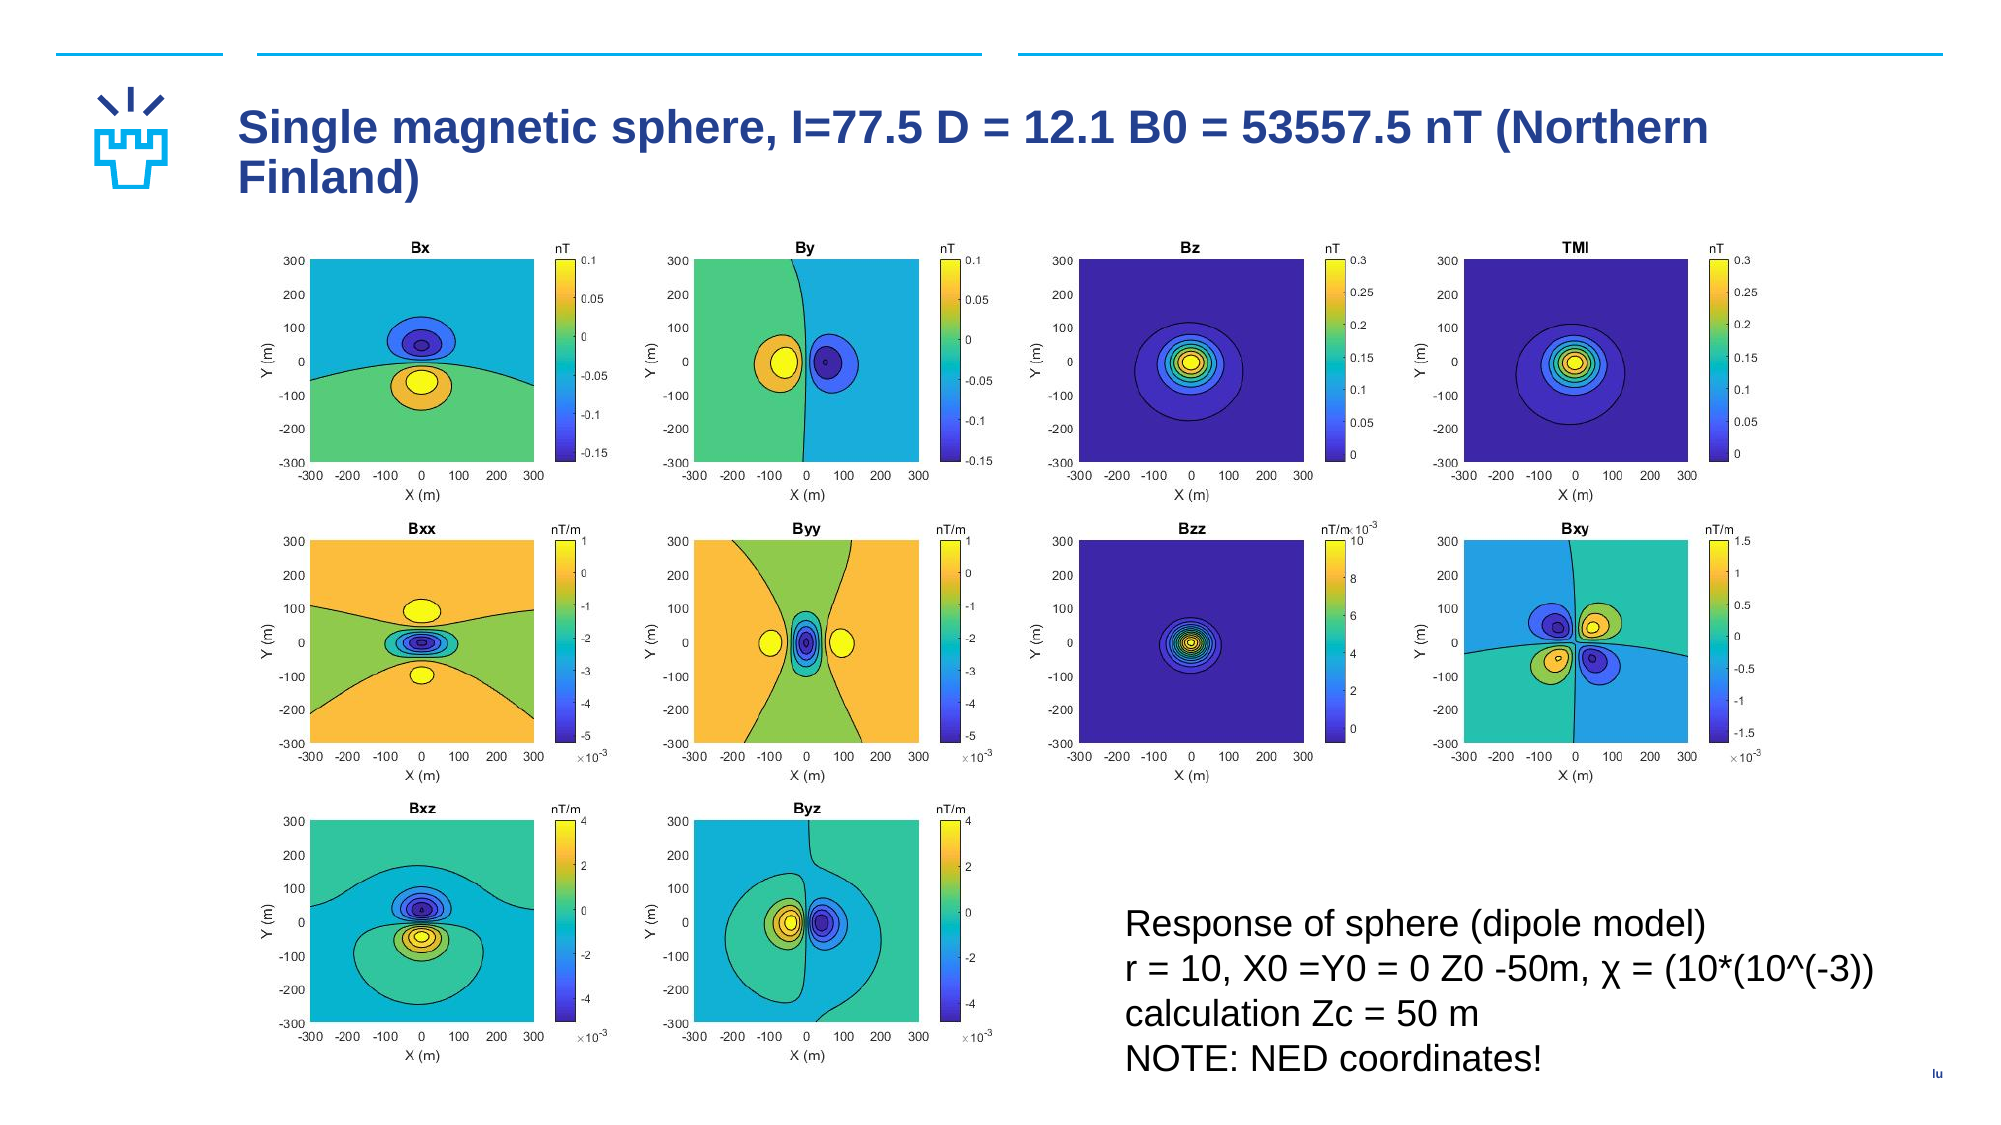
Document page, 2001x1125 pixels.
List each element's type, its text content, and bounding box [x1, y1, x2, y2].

title Single magnetic sphere, I=77.5 D = 12.1 B0 = 53557.5 nT (Northern Finland) [222, 94, 1886, 189]
picture [67, 189, 1933, 1125]
